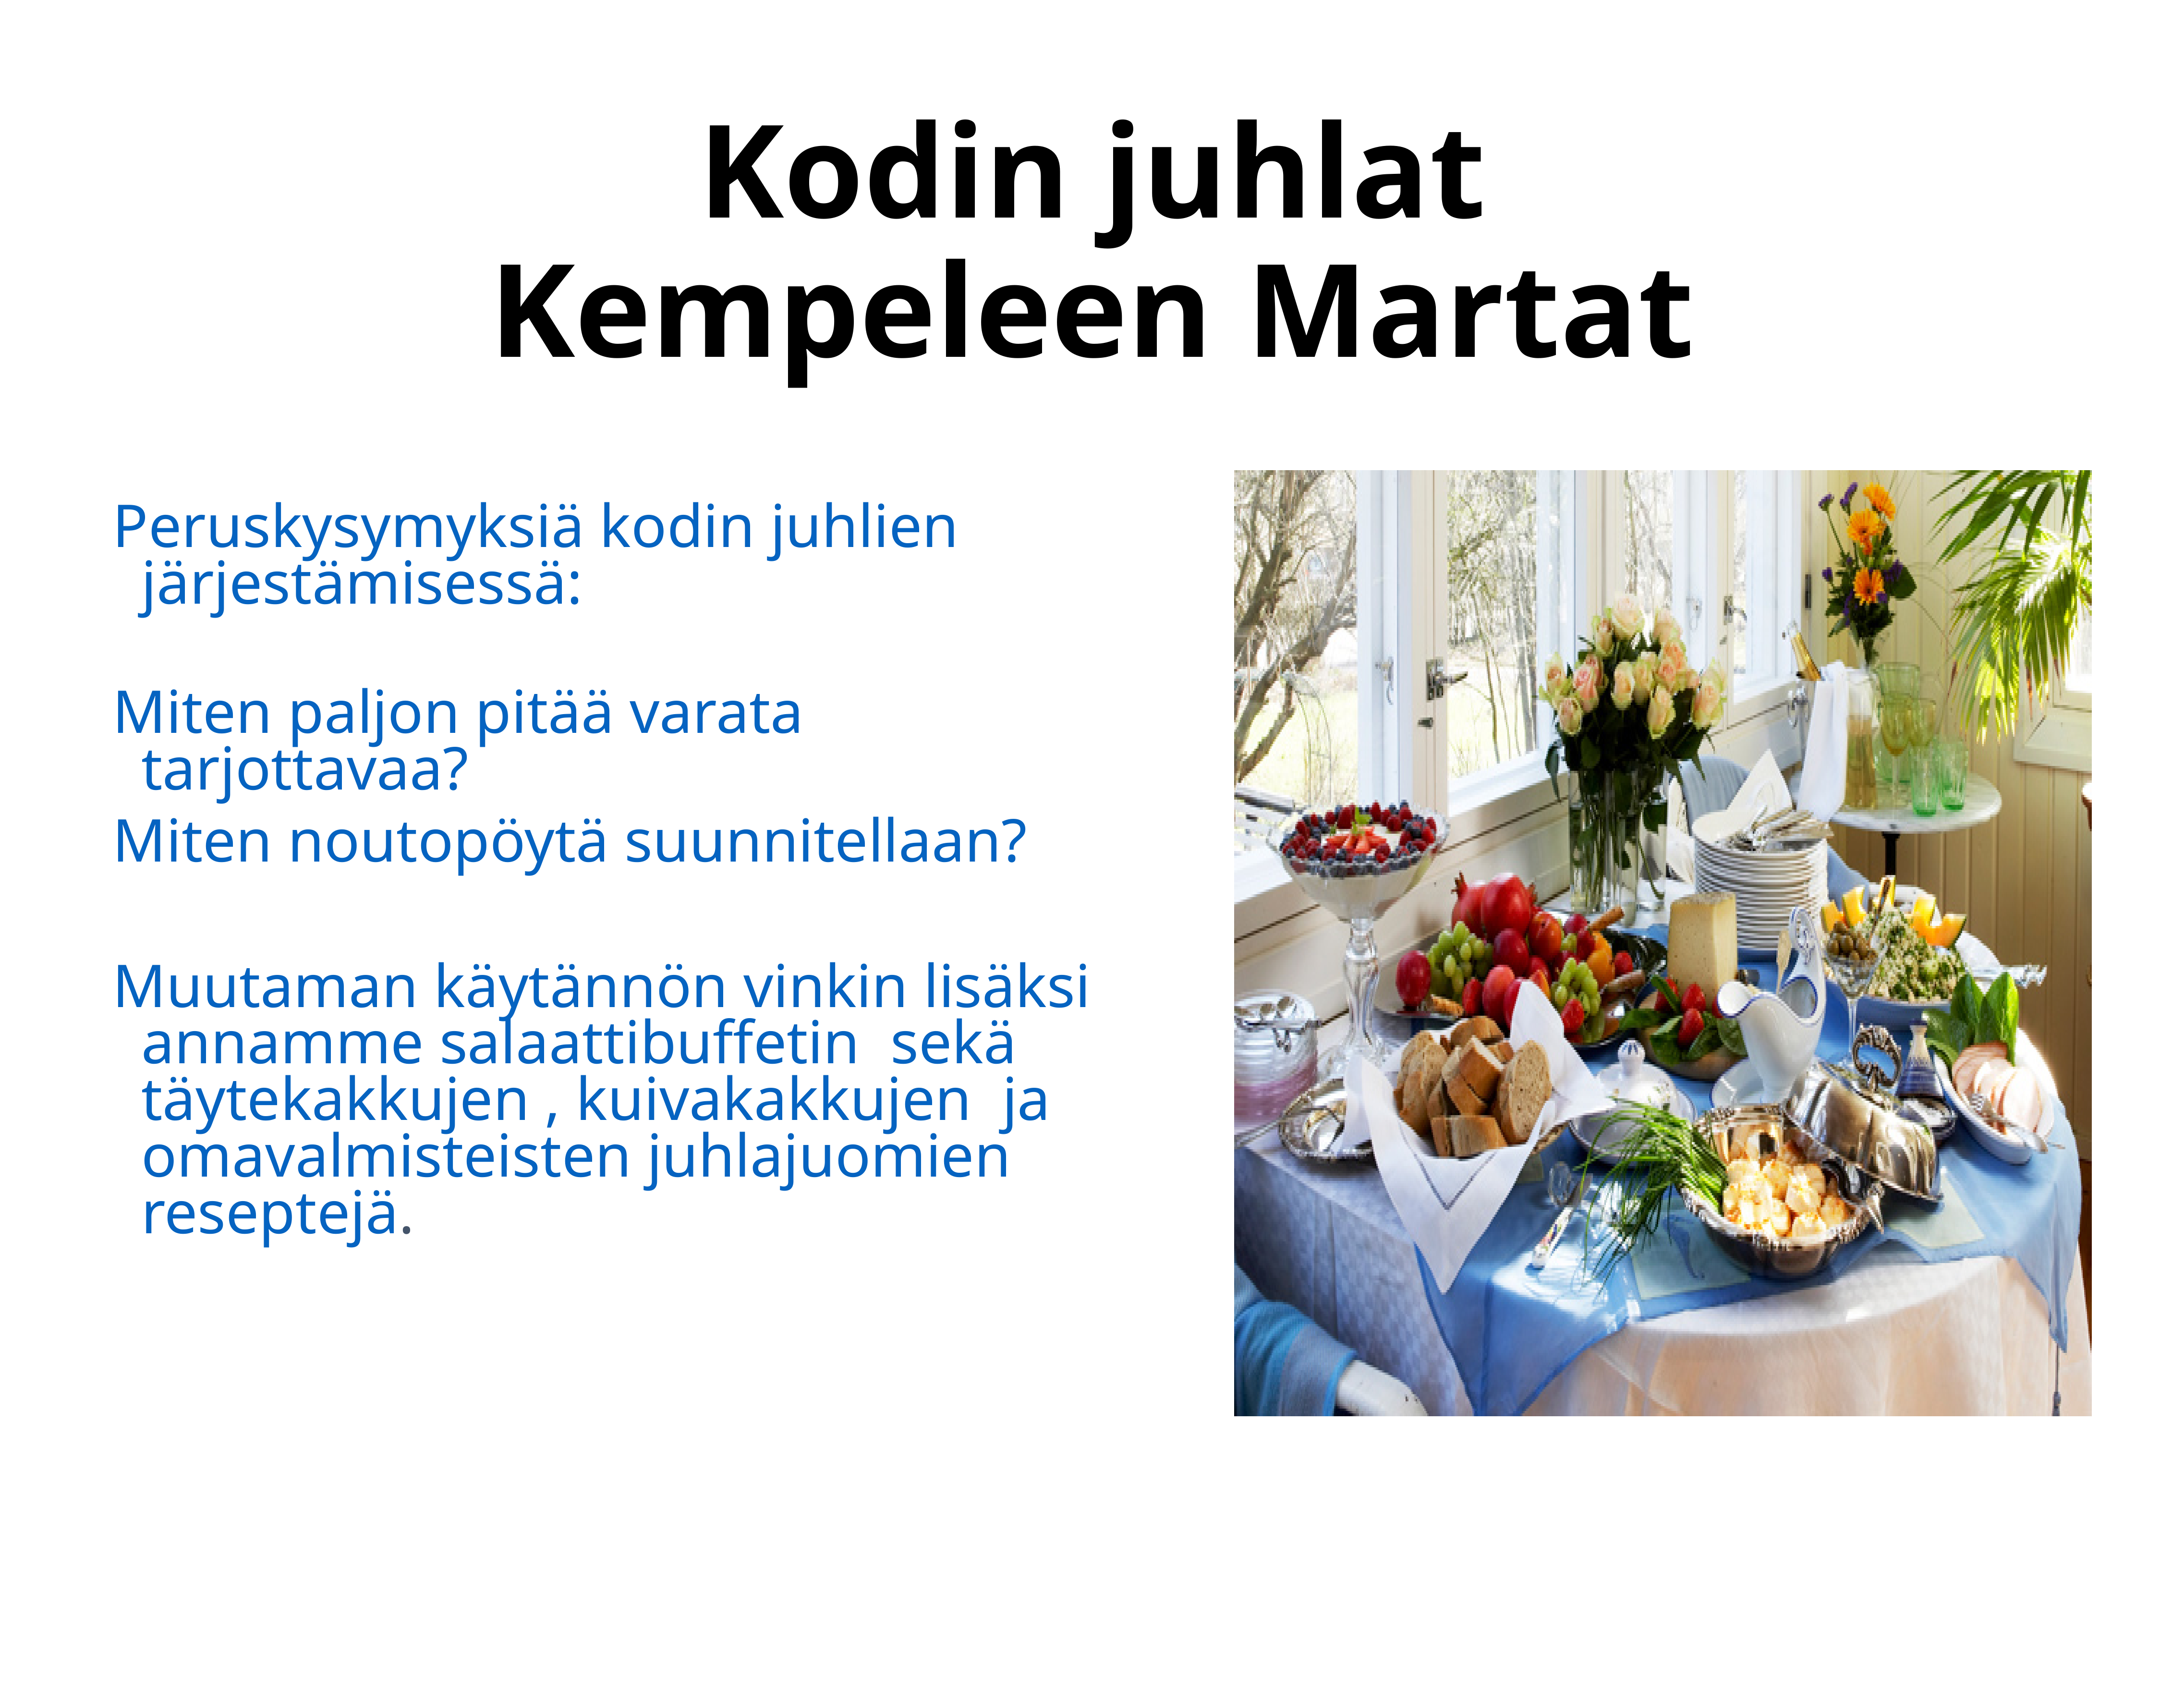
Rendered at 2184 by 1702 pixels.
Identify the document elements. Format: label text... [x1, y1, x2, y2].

title Kodin juhlat Kempeleen Martat [150, 90, 2034, 420]
list Peruskysymyksiä kodin juhlien järjestämisessä: Miten paljon pitää varata tarjottavaa? Miten noutopöytä suunnitellaan? Muutaman käytännön vinkin lisäksi annamme salaattibuffetin sekä täytekakkujen , kuivakakkujen ja omavalmisteisten juhlajuomien reseptejä. [101, 436, 1154, 1568]
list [1234, 470, 2092, 1416]
